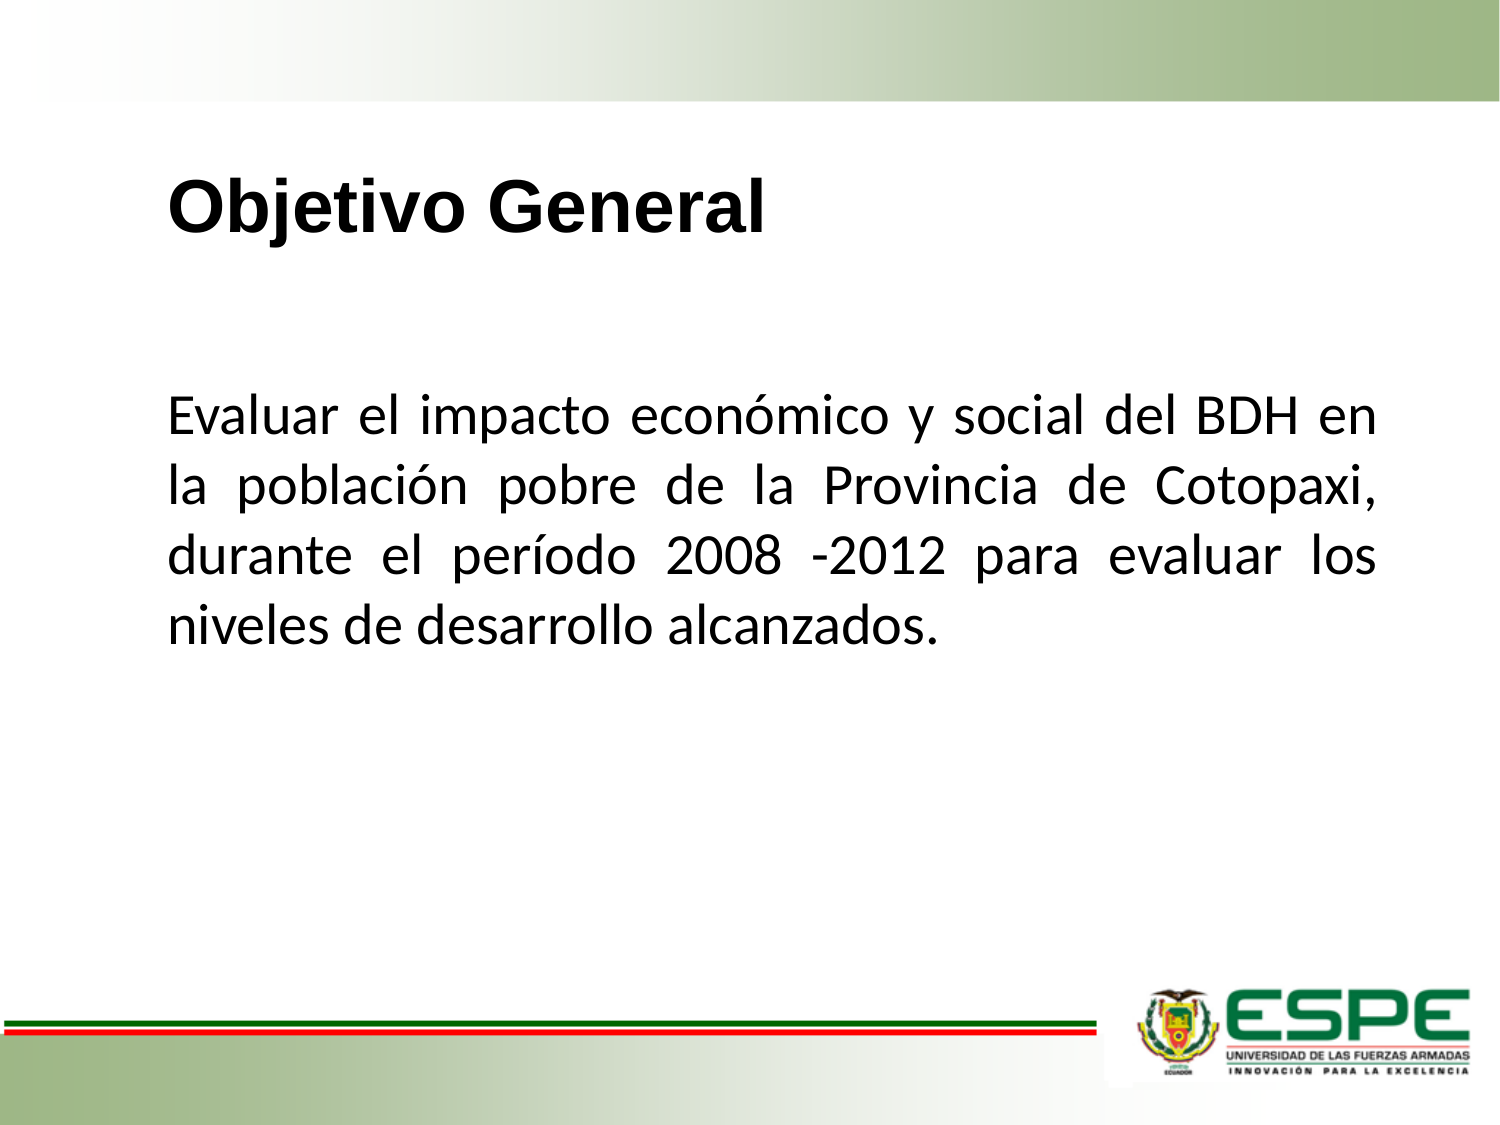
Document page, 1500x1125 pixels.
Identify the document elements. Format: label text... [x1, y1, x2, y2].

title Objetivo General [64, 126, 870, 279]
picture [0, 0, 1500, 1125]
text_box Evaluar el impacto económico y social del BDH en la población pobre de la Provincia de Cotopaxi, durante el período 2008 -2012 para evaluar los niveles de desarrollo alcanzados. [152, 278, 1393, 744]
